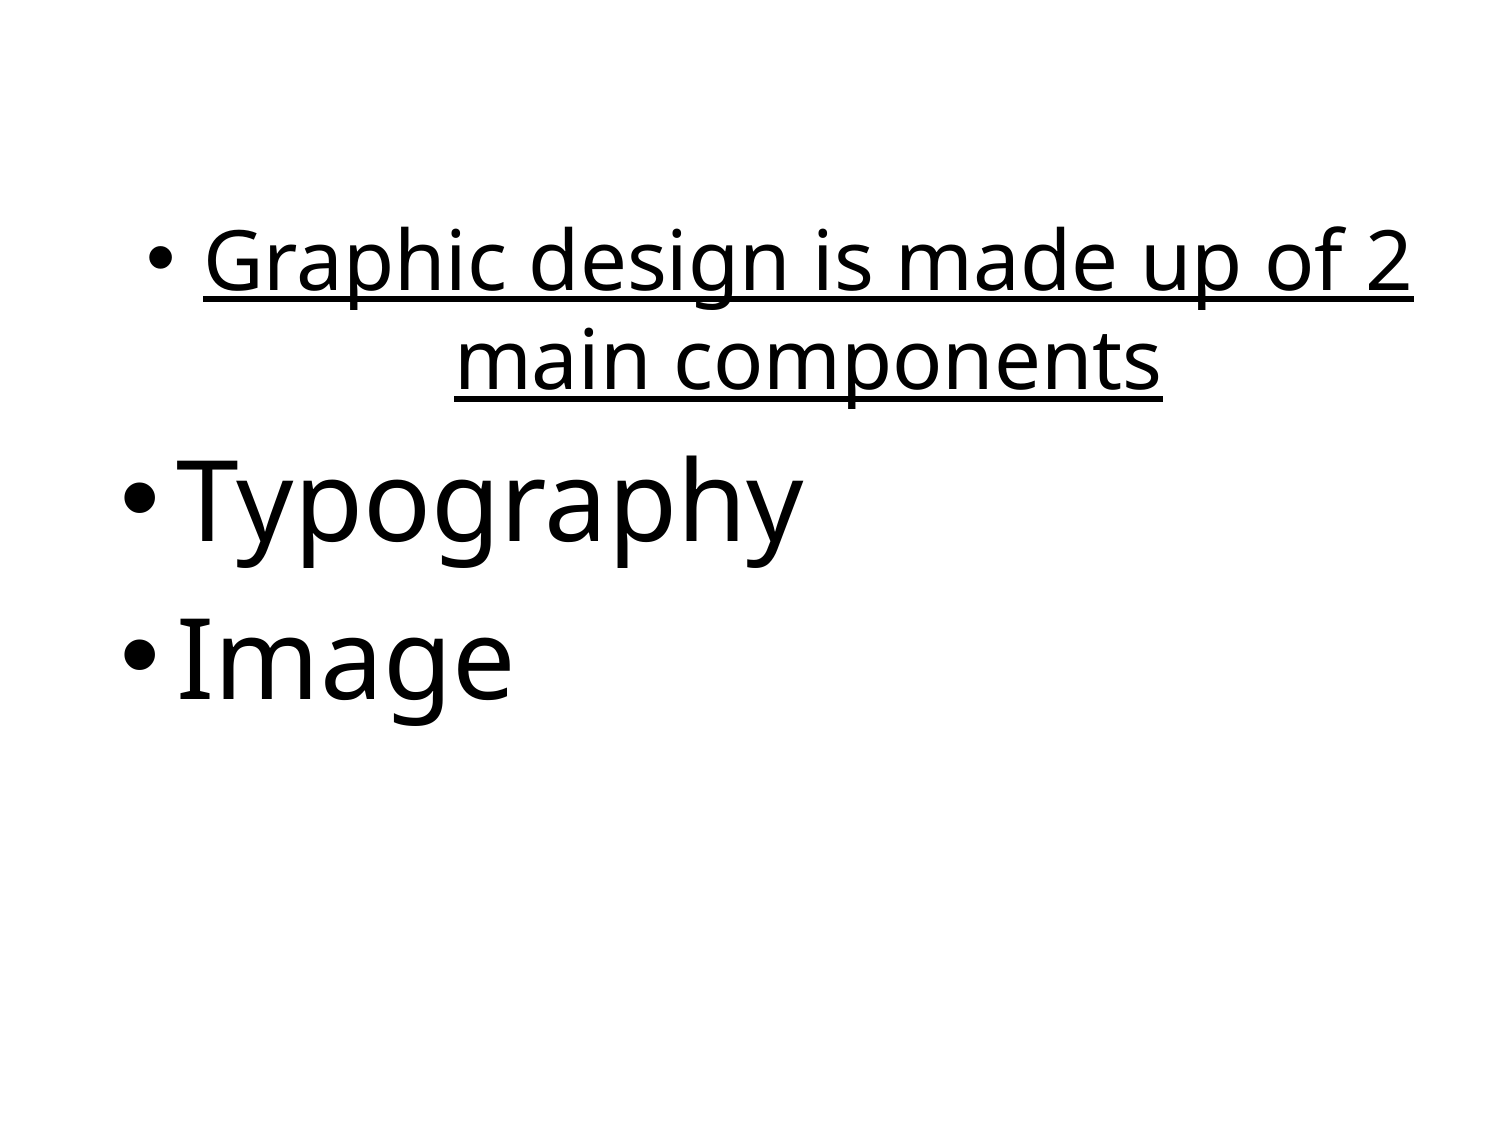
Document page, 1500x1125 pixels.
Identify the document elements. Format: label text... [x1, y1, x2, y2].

list Graphic design is made up of 2 main components Typography Image [105, 199, 1456, 942]
